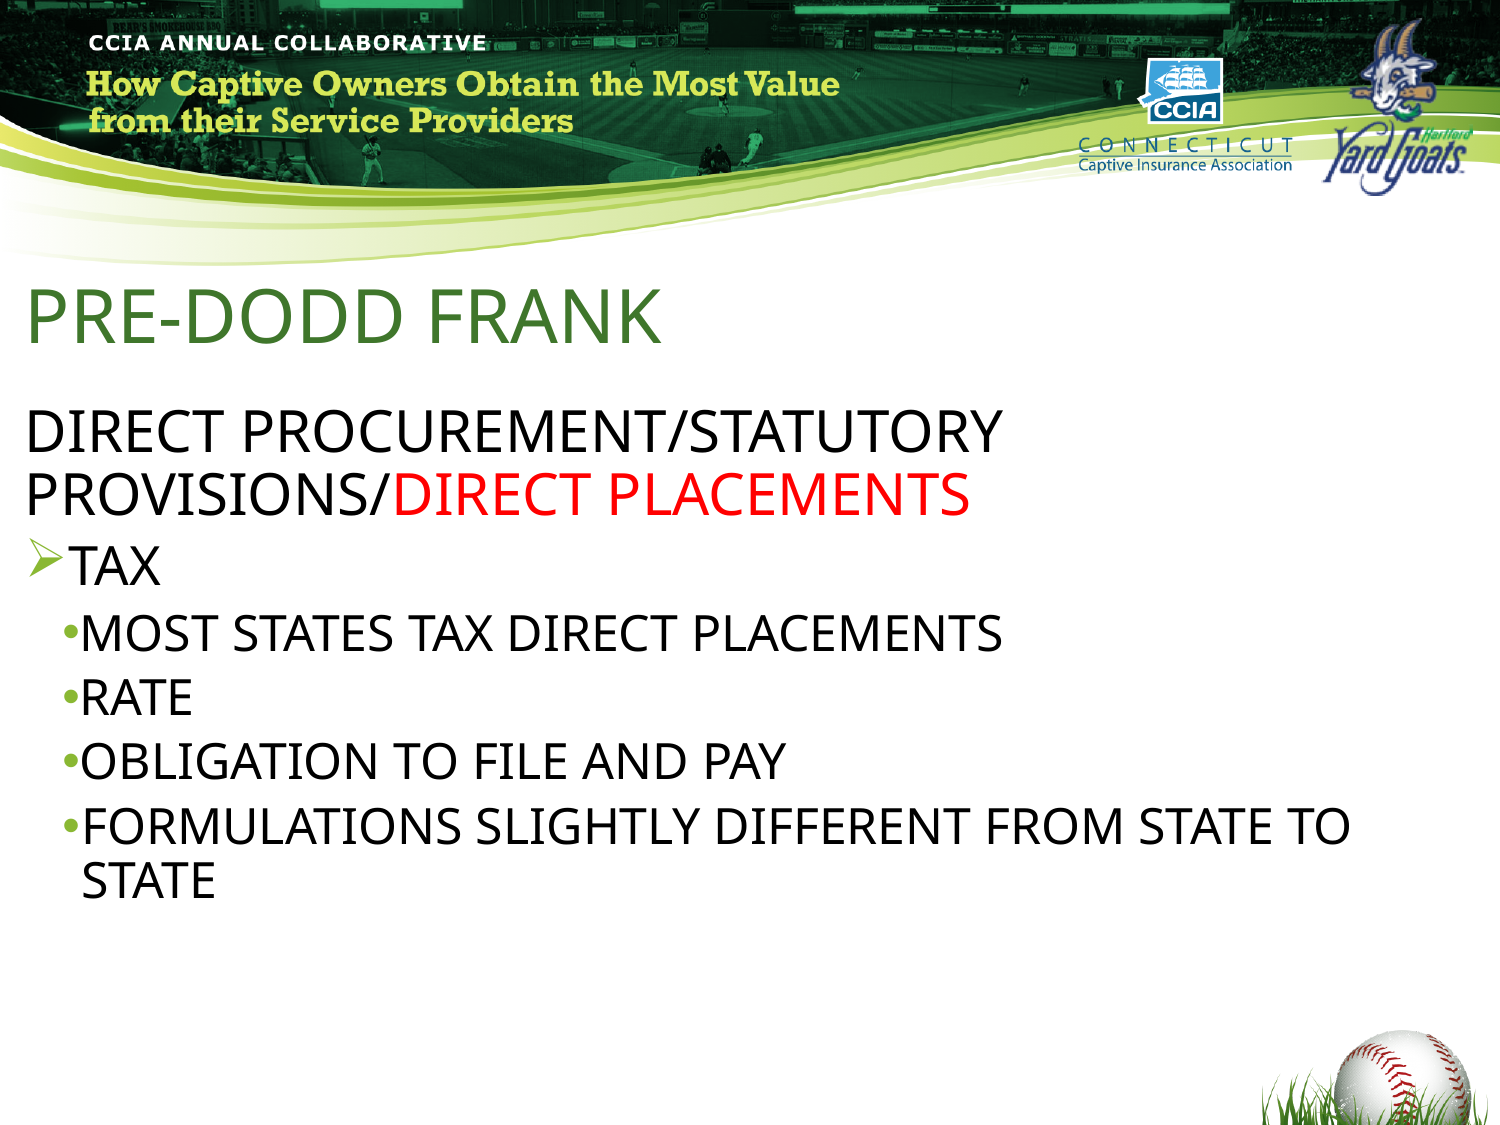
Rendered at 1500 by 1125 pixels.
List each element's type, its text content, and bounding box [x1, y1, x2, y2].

picture [0, 0, 1500, 1125]
list DIRECT PROCUREMENT/STATUTORY PROVISIONS/DIRECT PLACEMENTS TAX MOST STATES TAX DIRECT PLACEMENTS RATE OBLIGATION TO FILE AND PAY FORMULATIONS SLIGHTLY DIFFERENT FROM STATE TO STATE [24, 402, 1475, 1004]
title PRE-DODD FRANK [24, 278, 1475, 360]
